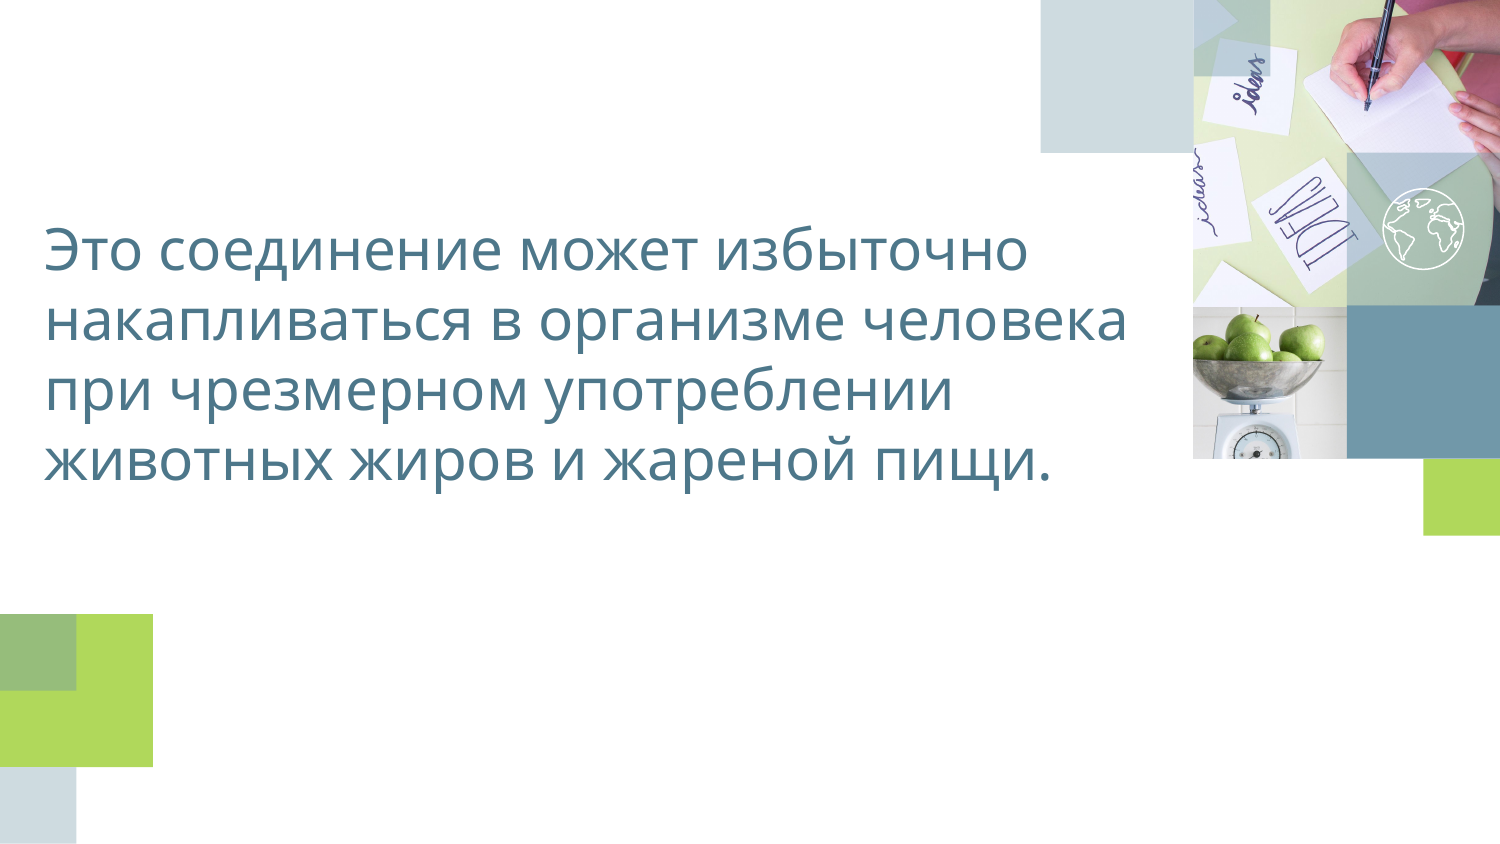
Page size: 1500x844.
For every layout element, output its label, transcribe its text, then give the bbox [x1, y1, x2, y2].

picture [1193, 0, 1500, 459]
subtitle Это соединение может избыточно накапливаться в организме человека при чрезмерном употреблении животных жиров и жареной пищи. [29, 197, 1152, 458]
